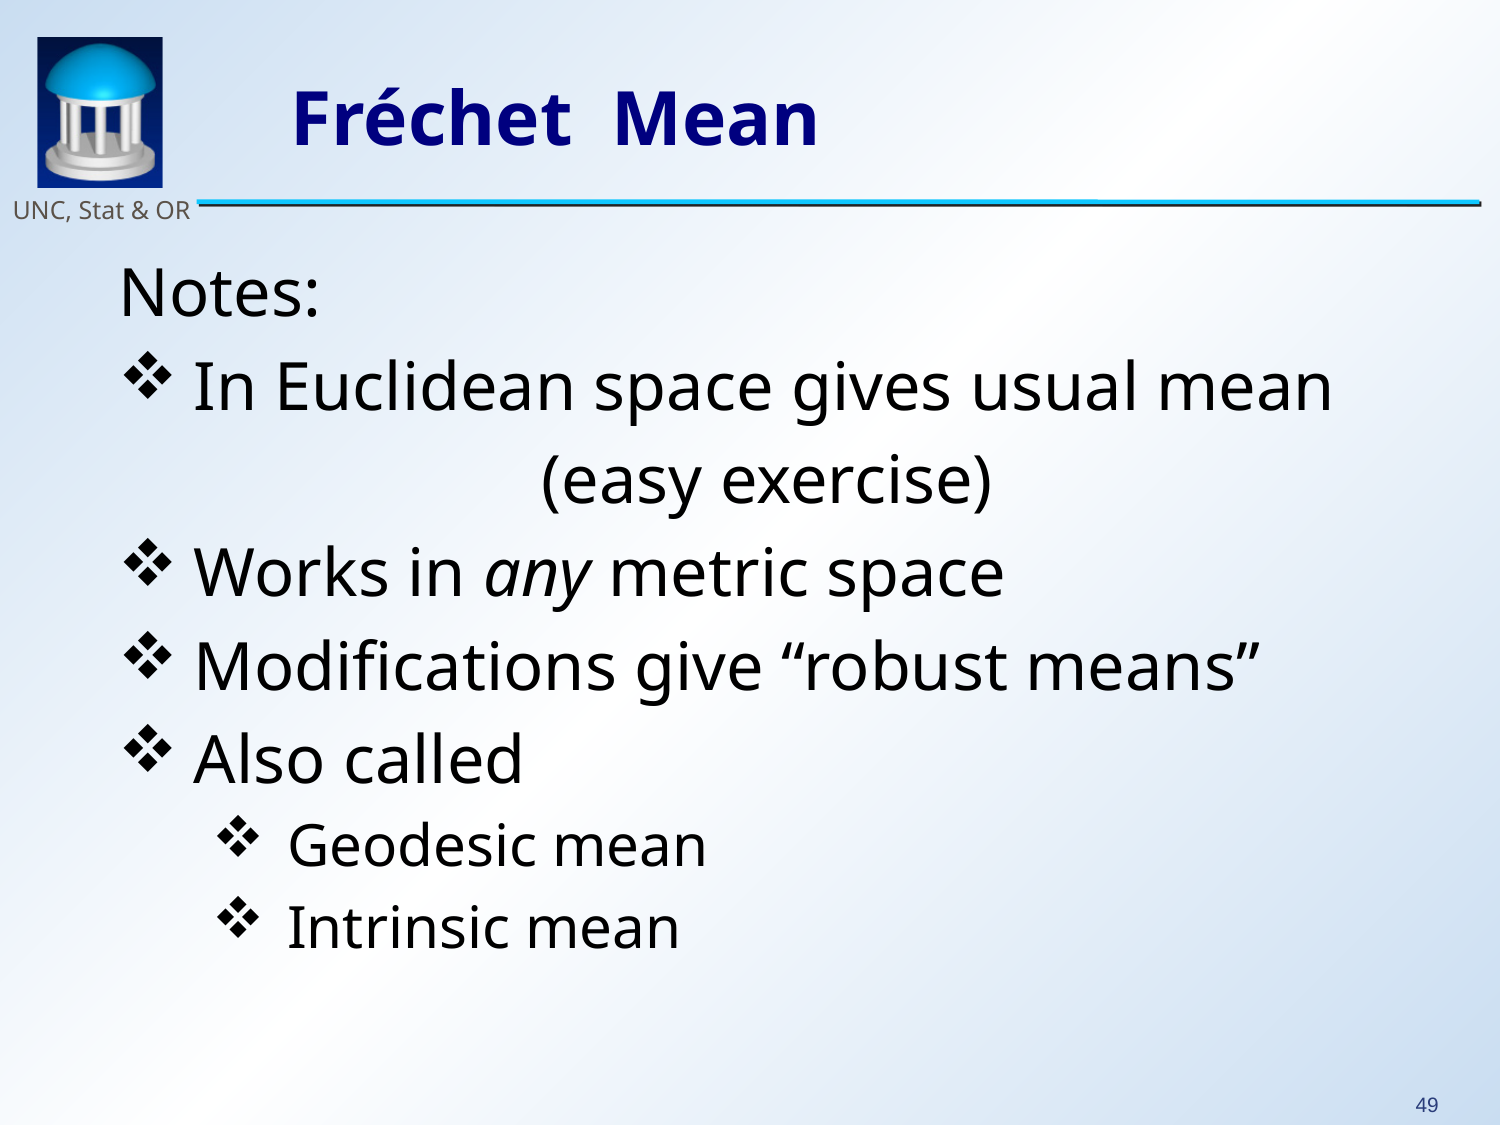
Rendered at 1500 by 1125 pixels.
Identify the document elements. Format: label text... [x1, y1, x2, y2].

list Notes: In Euclidean space gives usual mean (easy exercise) Works in any metric space Modifications give “robust means” Also called Geodesic mean Intrinsic mean [103, 242, 1432, 1026]
title Fréchet Mean [274, 74, 1448, 156]
